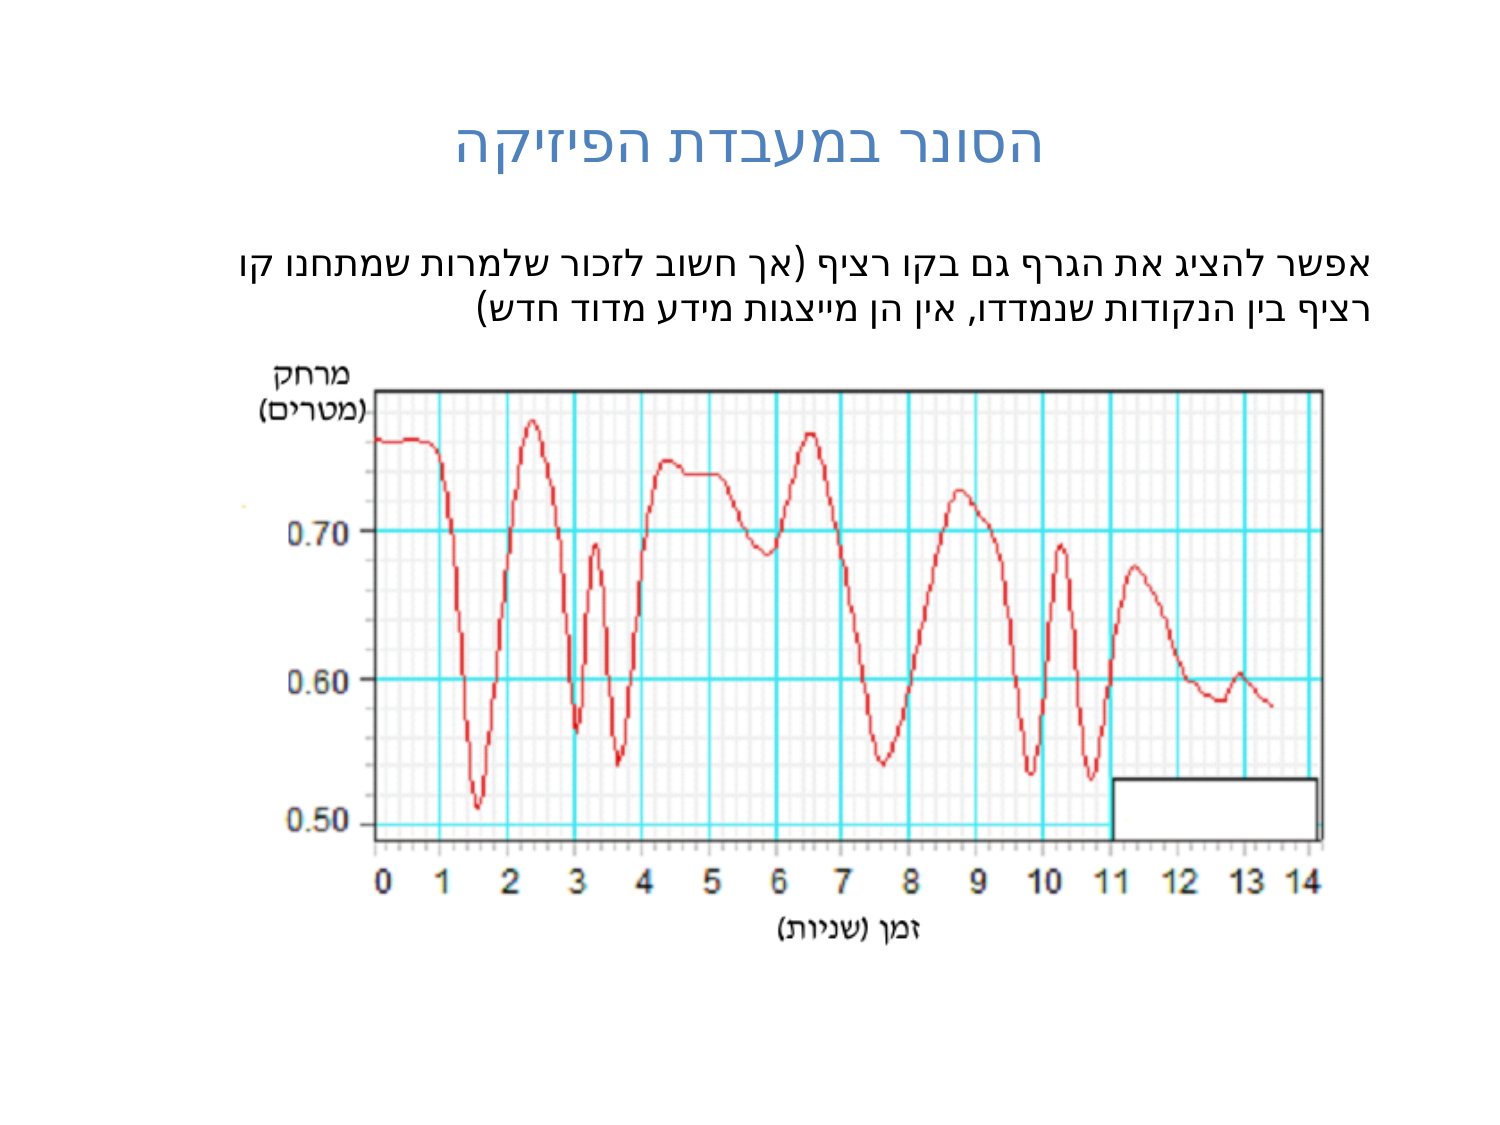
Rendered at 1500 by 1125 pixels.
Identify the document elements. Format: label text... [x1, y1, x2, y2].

title הסונר במעבדת הפיזיקה [75, 45, 1425, 233]
picture [229, 337, 1347, 953]
text_box אפשר להציג את הגרף גם בקו רציף (אך חשוב לזכור שלמרות שמתחנו קו רציף בין הנקודות שנמדדו, אין הן מייצגות מידע מדוד חדש) [147, 233, 1388, 1057]
